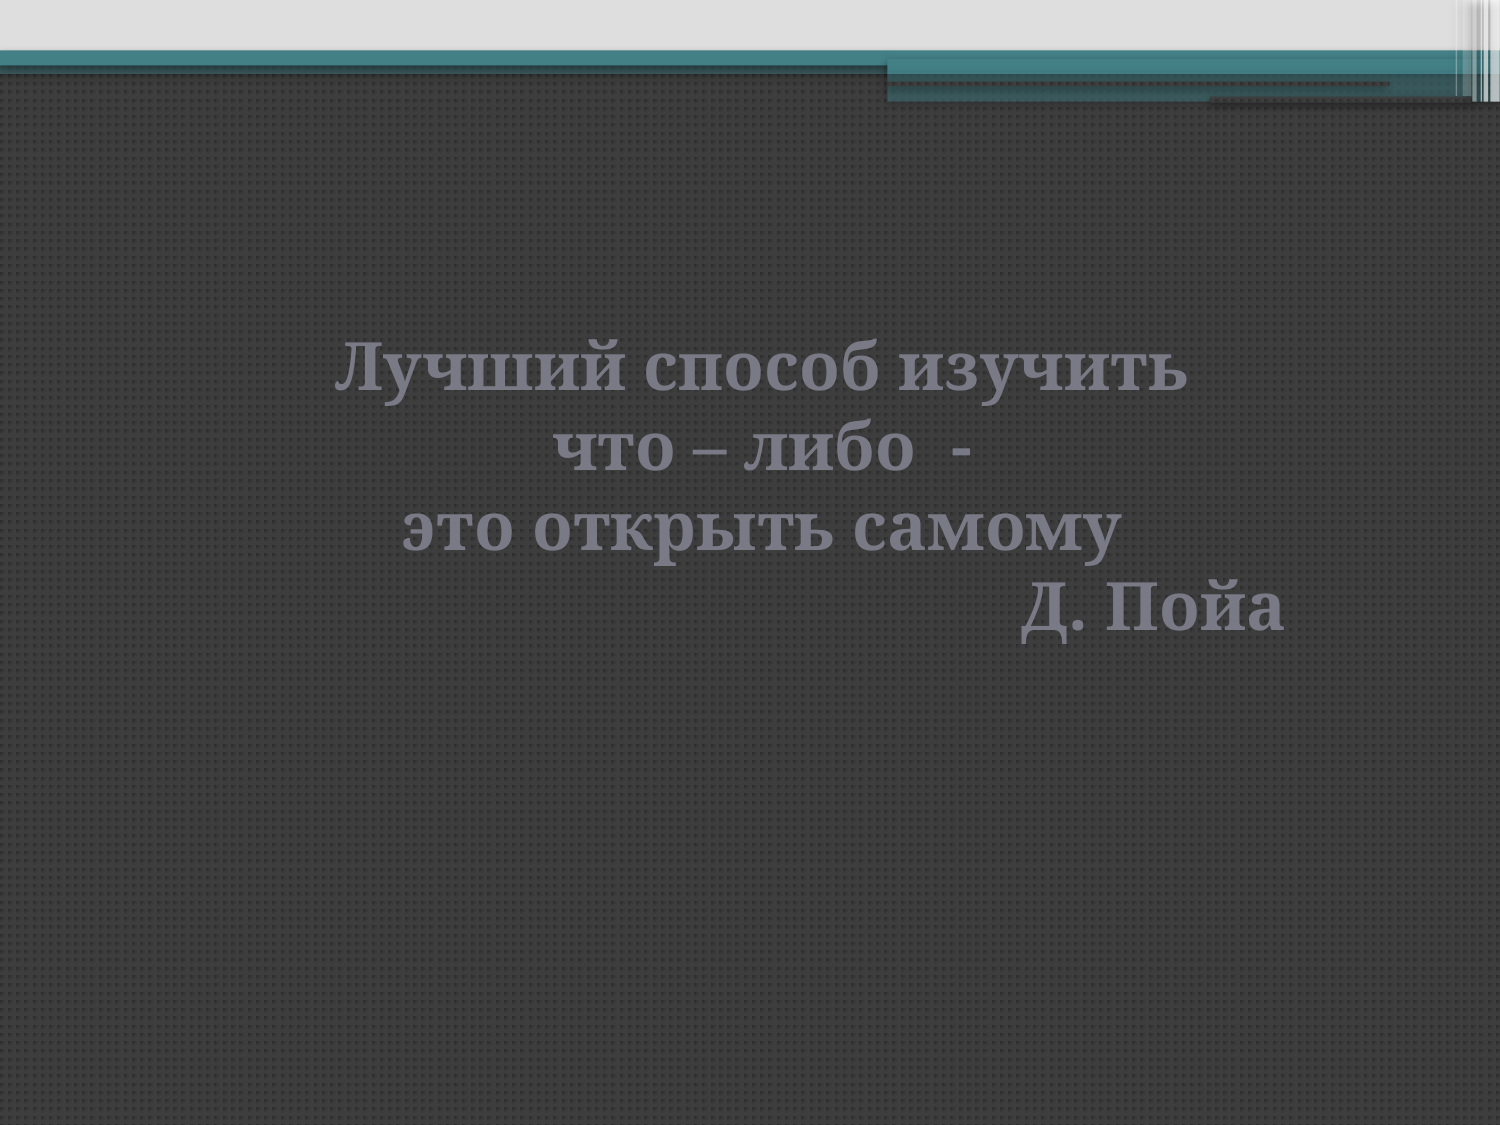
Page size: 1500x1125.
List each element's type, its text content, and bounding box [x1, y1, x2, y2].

text_box Лучший способ изучить что – либо - это открыть самому Д. Пойа [222, 316, 1302, 652]
